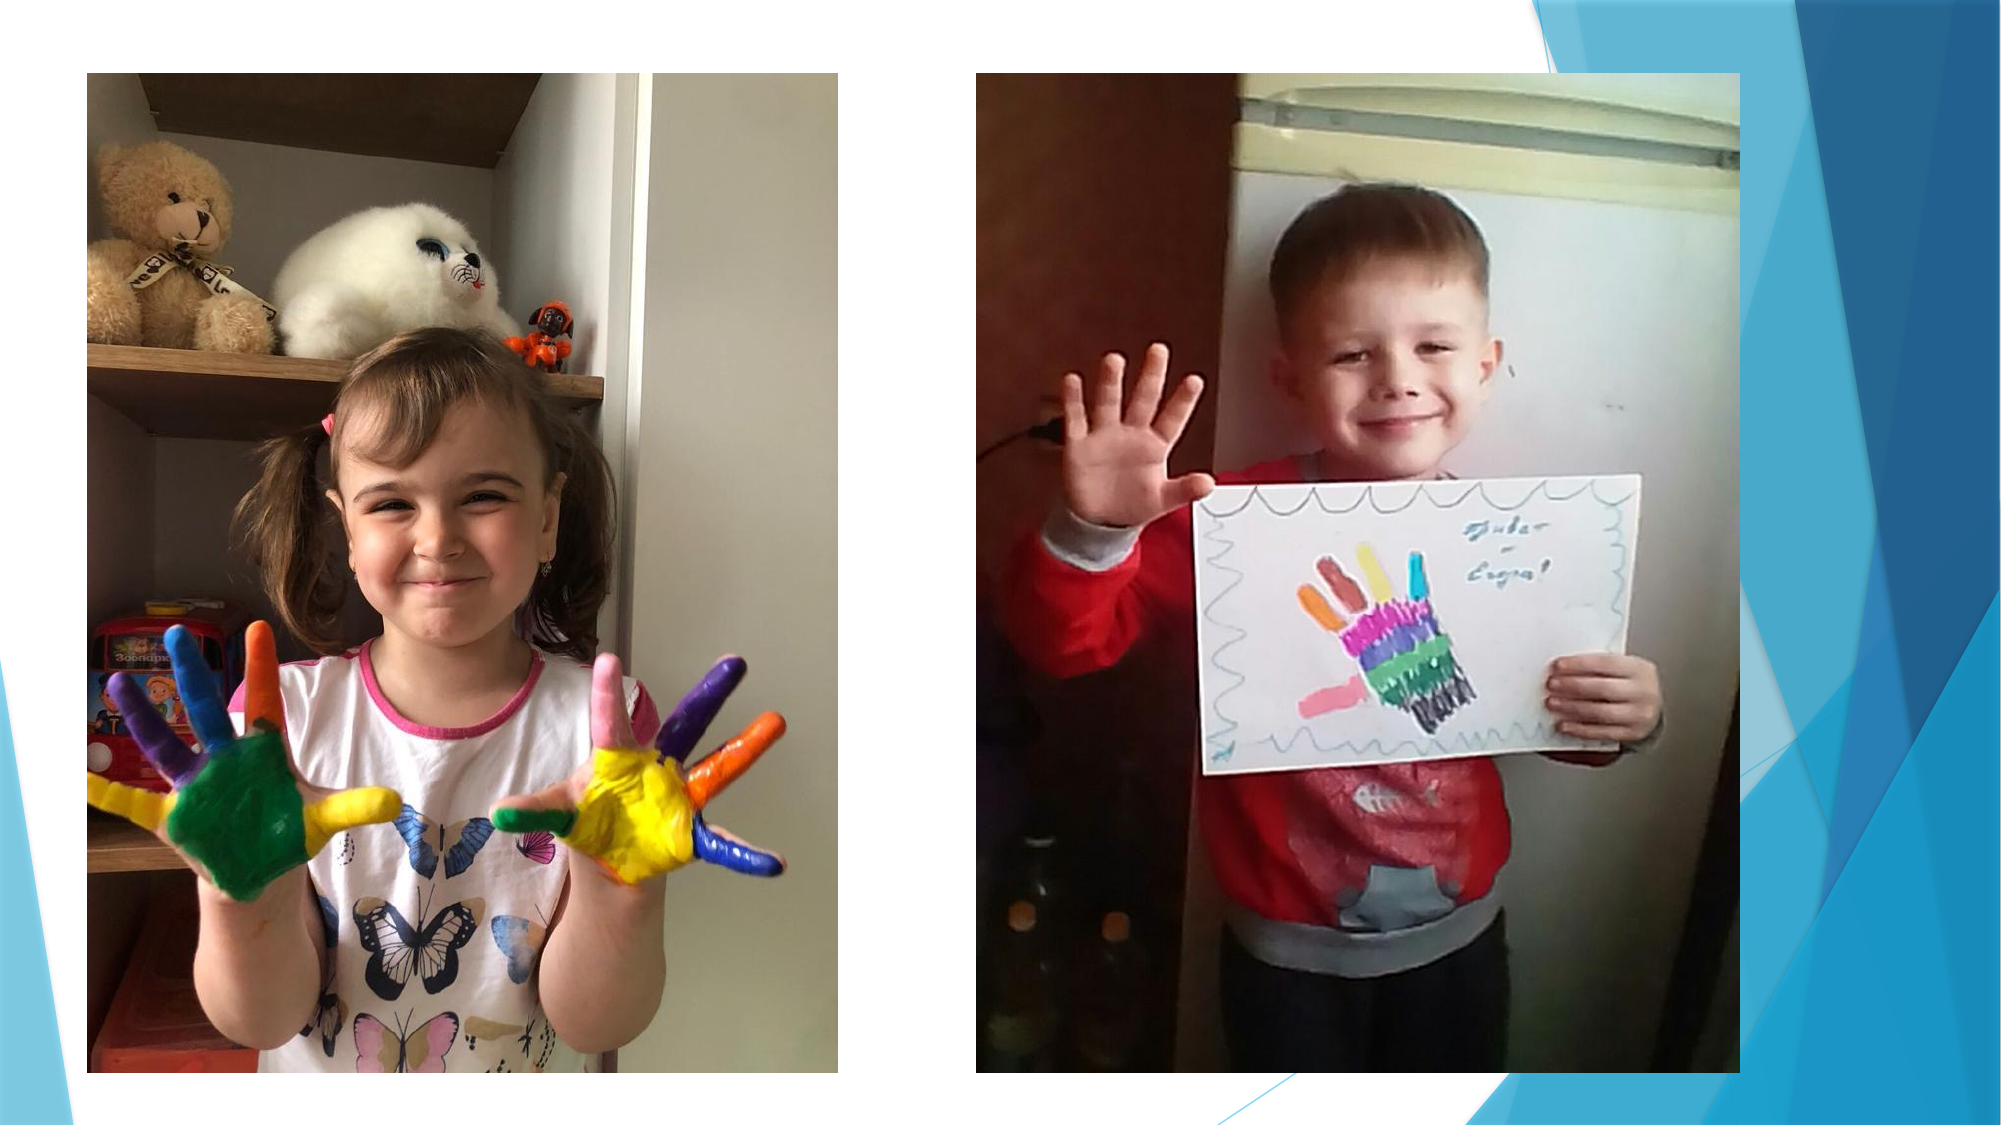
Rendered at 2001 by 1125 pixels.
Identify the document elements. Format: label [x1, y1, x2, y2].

picture [87, 72, 838, 1073]
list [975, 72, 1740, 1073]
